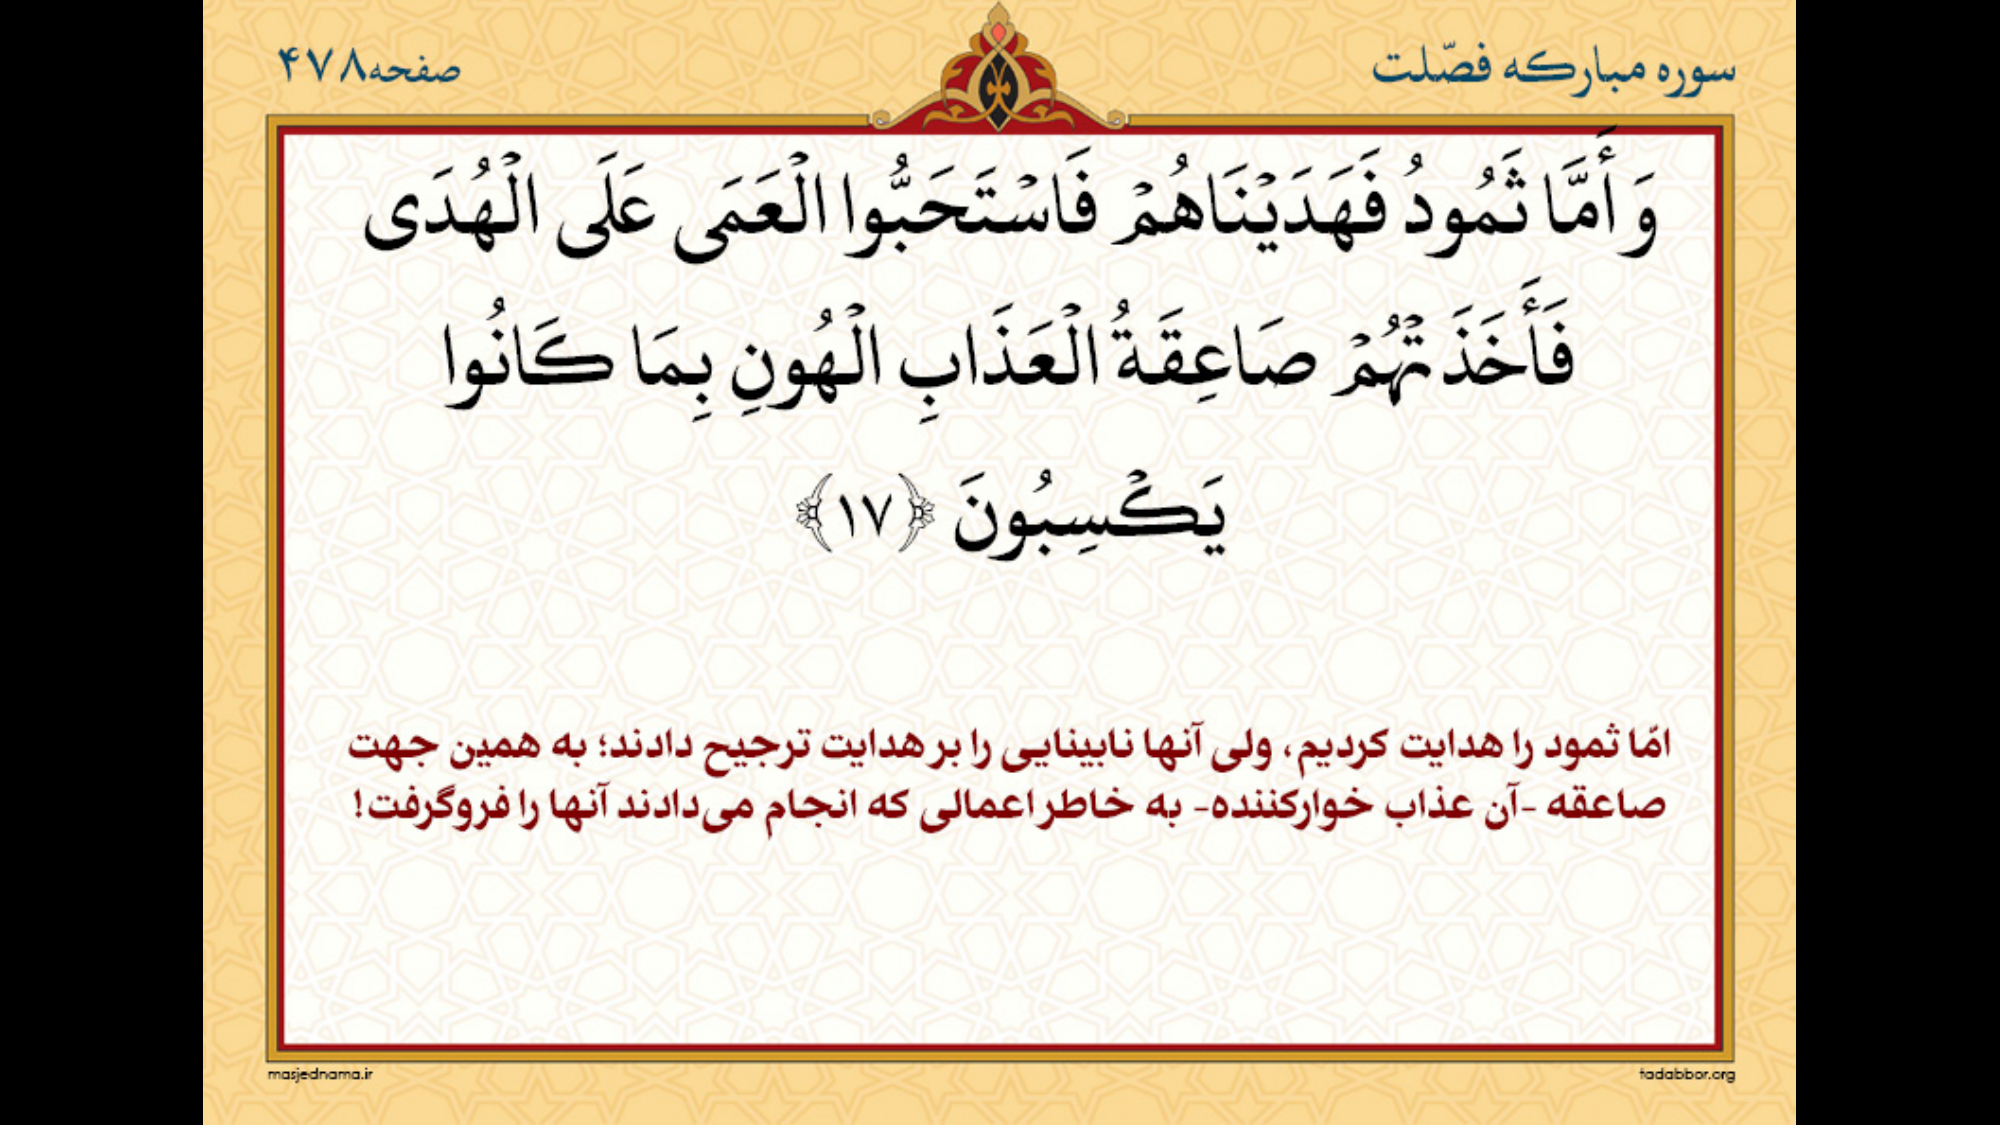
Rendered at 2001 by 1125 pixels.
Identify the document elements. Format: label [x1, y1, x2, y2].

picture [203, 0, 1796, 1125]
